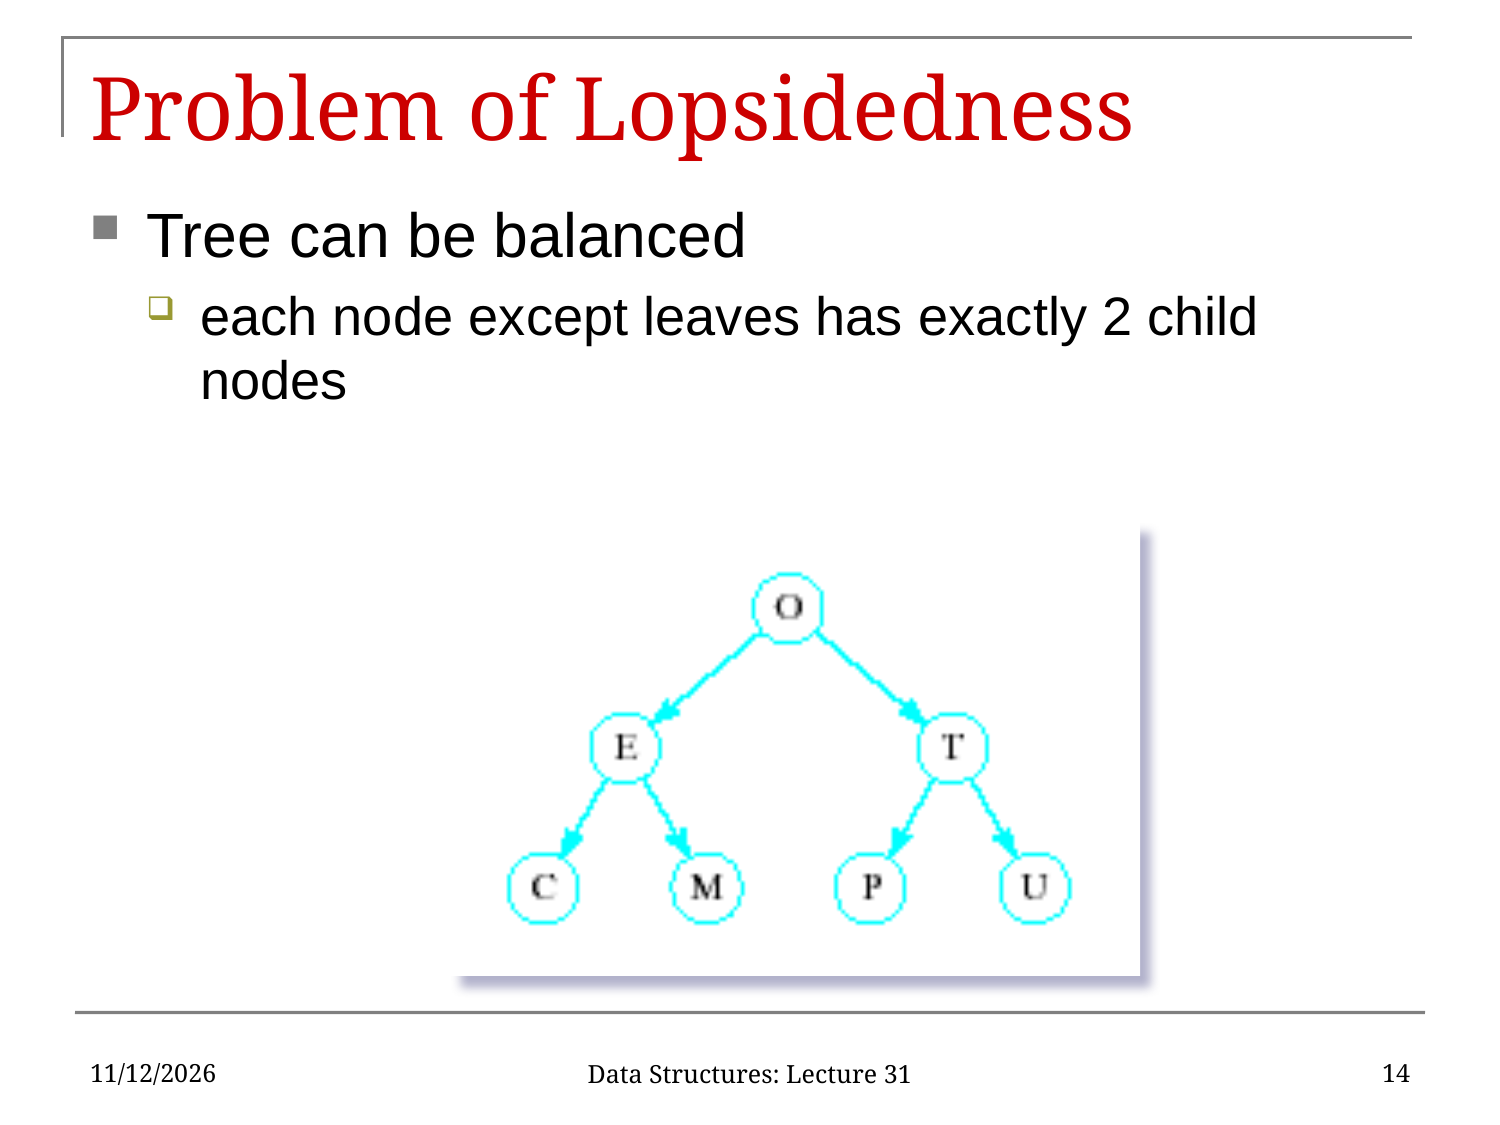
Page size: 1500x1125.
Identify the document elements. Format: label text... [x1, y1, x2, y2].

picture [448, 520, 1141, 977]
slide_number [74, 1023, 426, 1100]
list Tree can be balanced each node except leaves has exactly 2 child nodes [75, 187, 1425, 1006]
slide_number 14 [1074, 1023, 1426, 1100]
footer Data Structures: Lecture 31 [512, 1024, 988, 1101]
title Problem of Lopsidedness [75, 45, 1425, 163]
